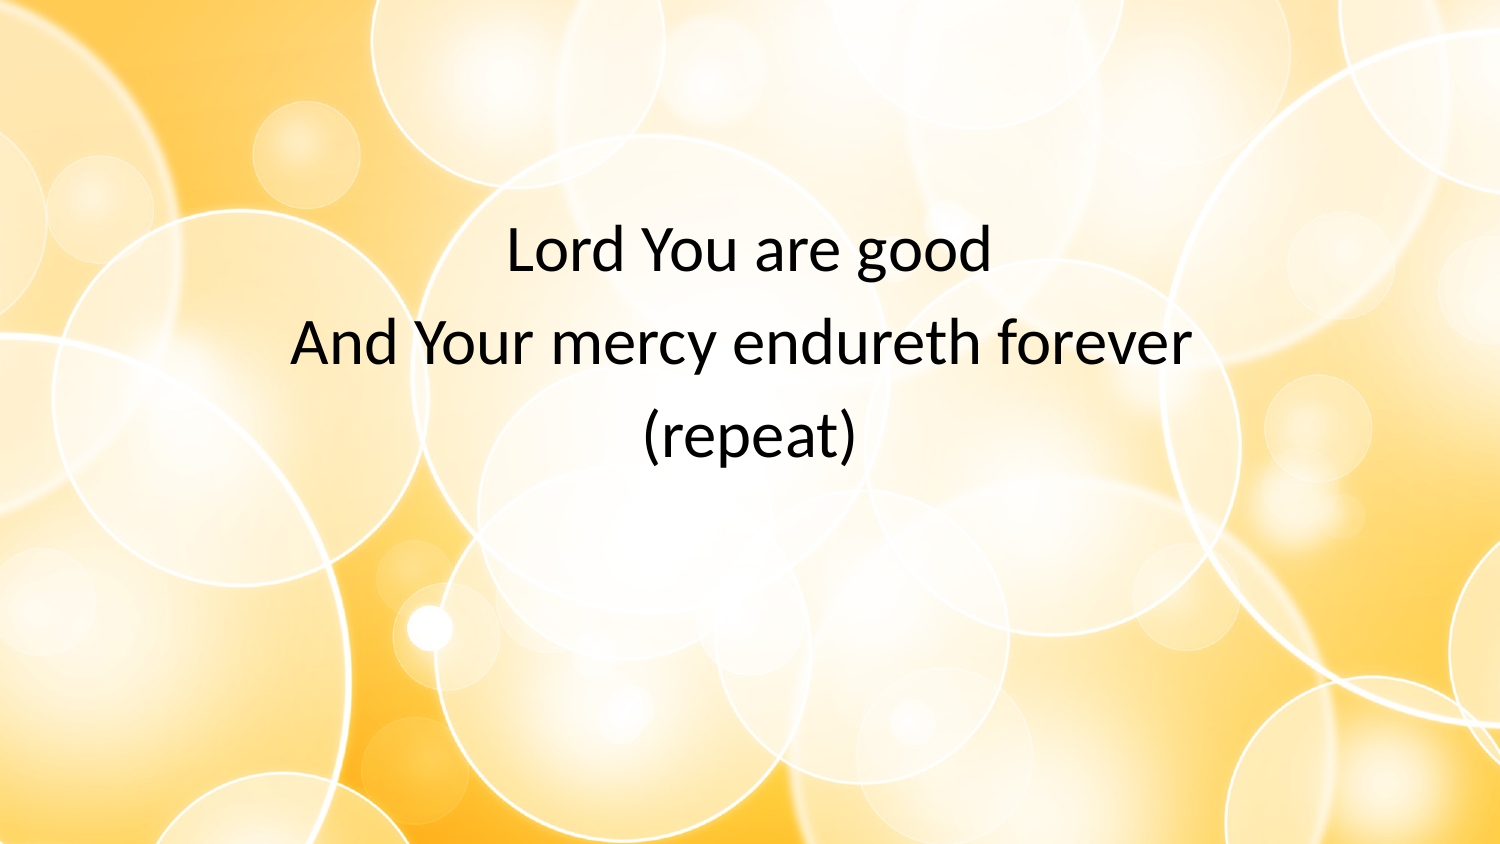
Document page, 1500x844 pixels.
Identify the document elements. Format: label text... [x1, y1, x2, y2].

list Lord You are good And Your mercy endureth forever (repeat) [12, 196, 1488, 754]
picture [0, 0, 1500, 844]
